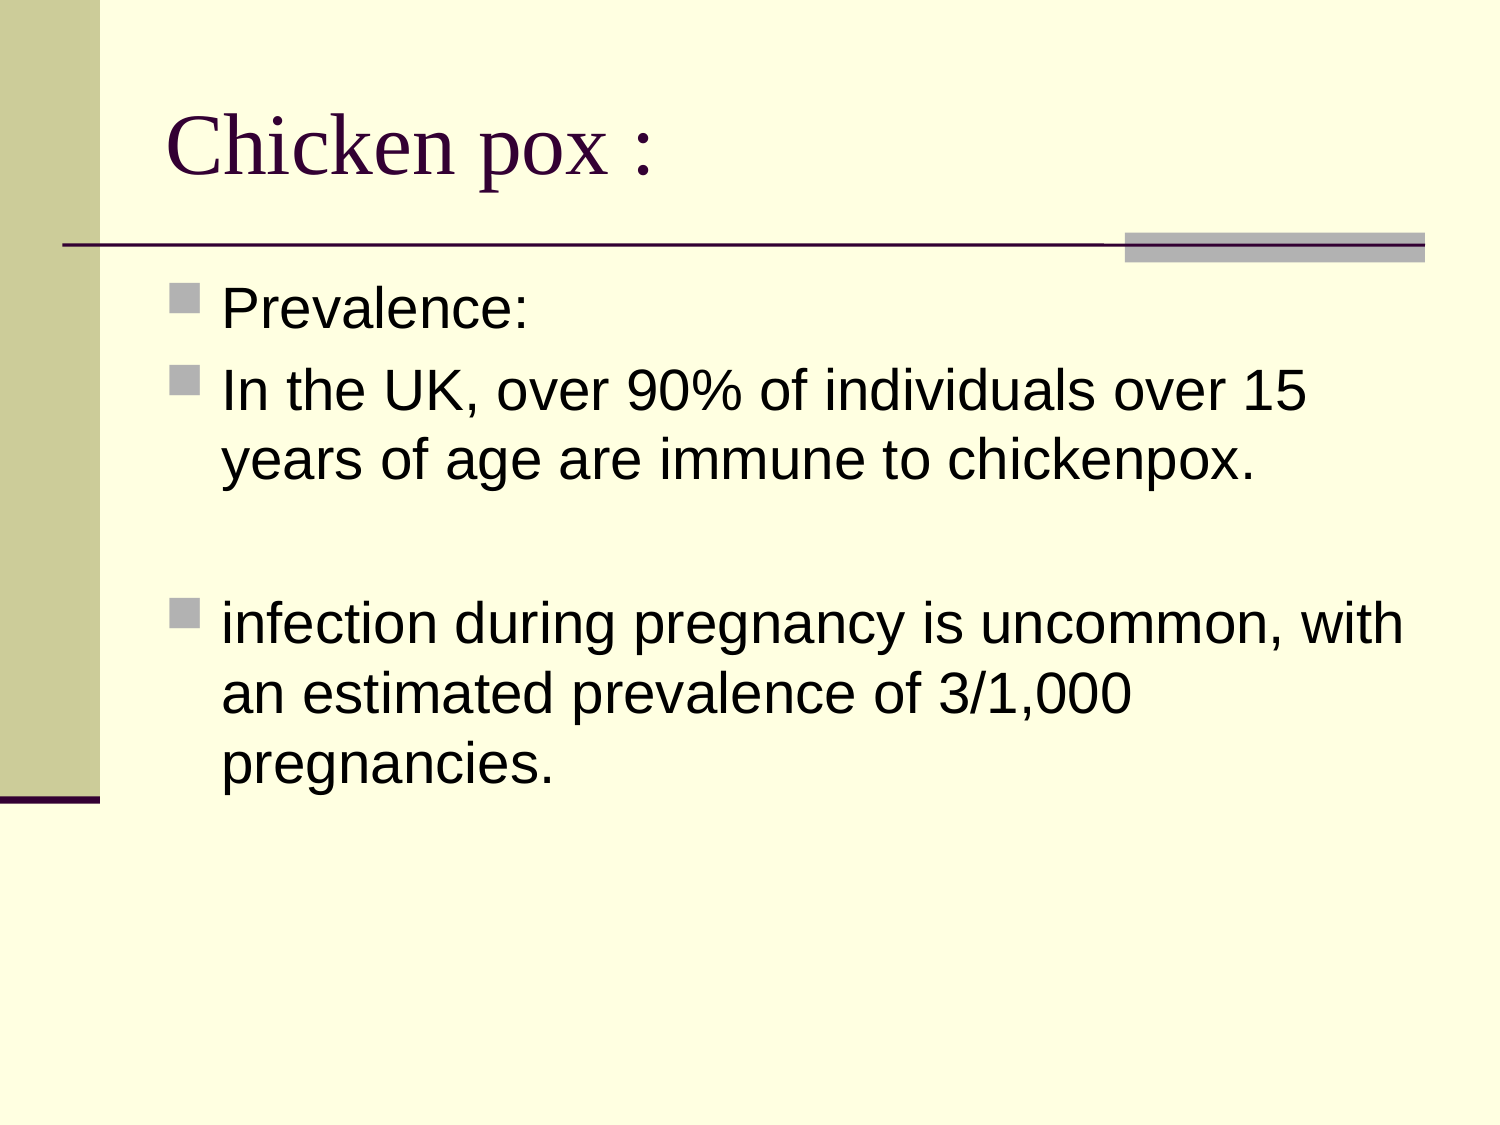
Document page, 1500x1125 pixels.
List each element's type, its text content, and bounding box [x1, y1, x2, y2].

title Chicken pox : [150, 45, 1425, 234]
list Prevalence: In the UK, over 90% of individuals over 15 years of age are immune to chickenpox. infection during pregnancy is uncommon, with an estimated prevalence of 3/1,000 pregnancies. [150, 262, 1425, 1006]
